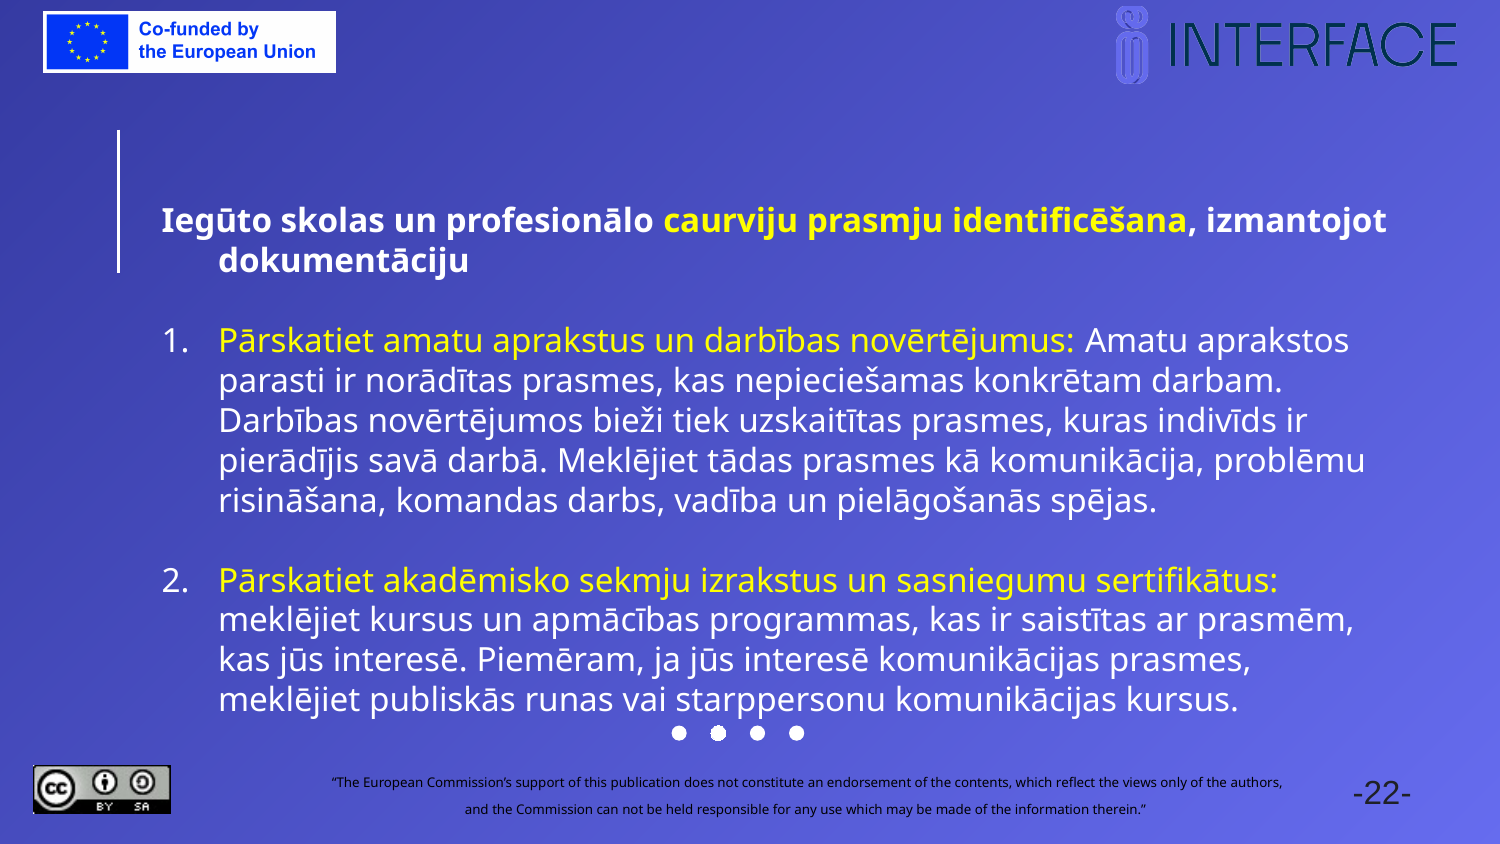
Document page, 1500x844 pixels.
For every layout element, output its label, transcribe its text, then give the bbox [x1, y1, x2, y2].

picture [43, 11, 336, 73]
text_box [671, 725, 805, 741]
picture [33, 765, 171, 814]
picture [1116, 6, 1457, 84]
subtitle Iegūto skolas un profesionālo caurviju prasmju identificēšana, izmantojot dokumentāciju Pārskatiet amatu aprakstus un darbības novērtējumus: Amatu aprakstos parasti ir norādītas prasmes, kas nepieciešamas konkrētam darbam. Darbības novērtējumos bieži tiek uzskaitītas prasmes, kuras indivīds ir pierādījis savā darbā. Meklējiet tādas prasmes kā komunikācija, problēmu risināšana, komandas darbs, vadība un pielāgošanās spējas. Pārskatiet akadēmisko sekmju izrakstus un sasniegumu sertifikātus: meklējiet kursus un apmācības programmas, kas ir saistītas ar prasmēm, kas jūs interesē. Piemēram, ja jūs interesē komunikācijas prasmes, meklējiet publiskās runas vai starppersonu komunikācijas kursus. [128, 184, 1412, 572]
